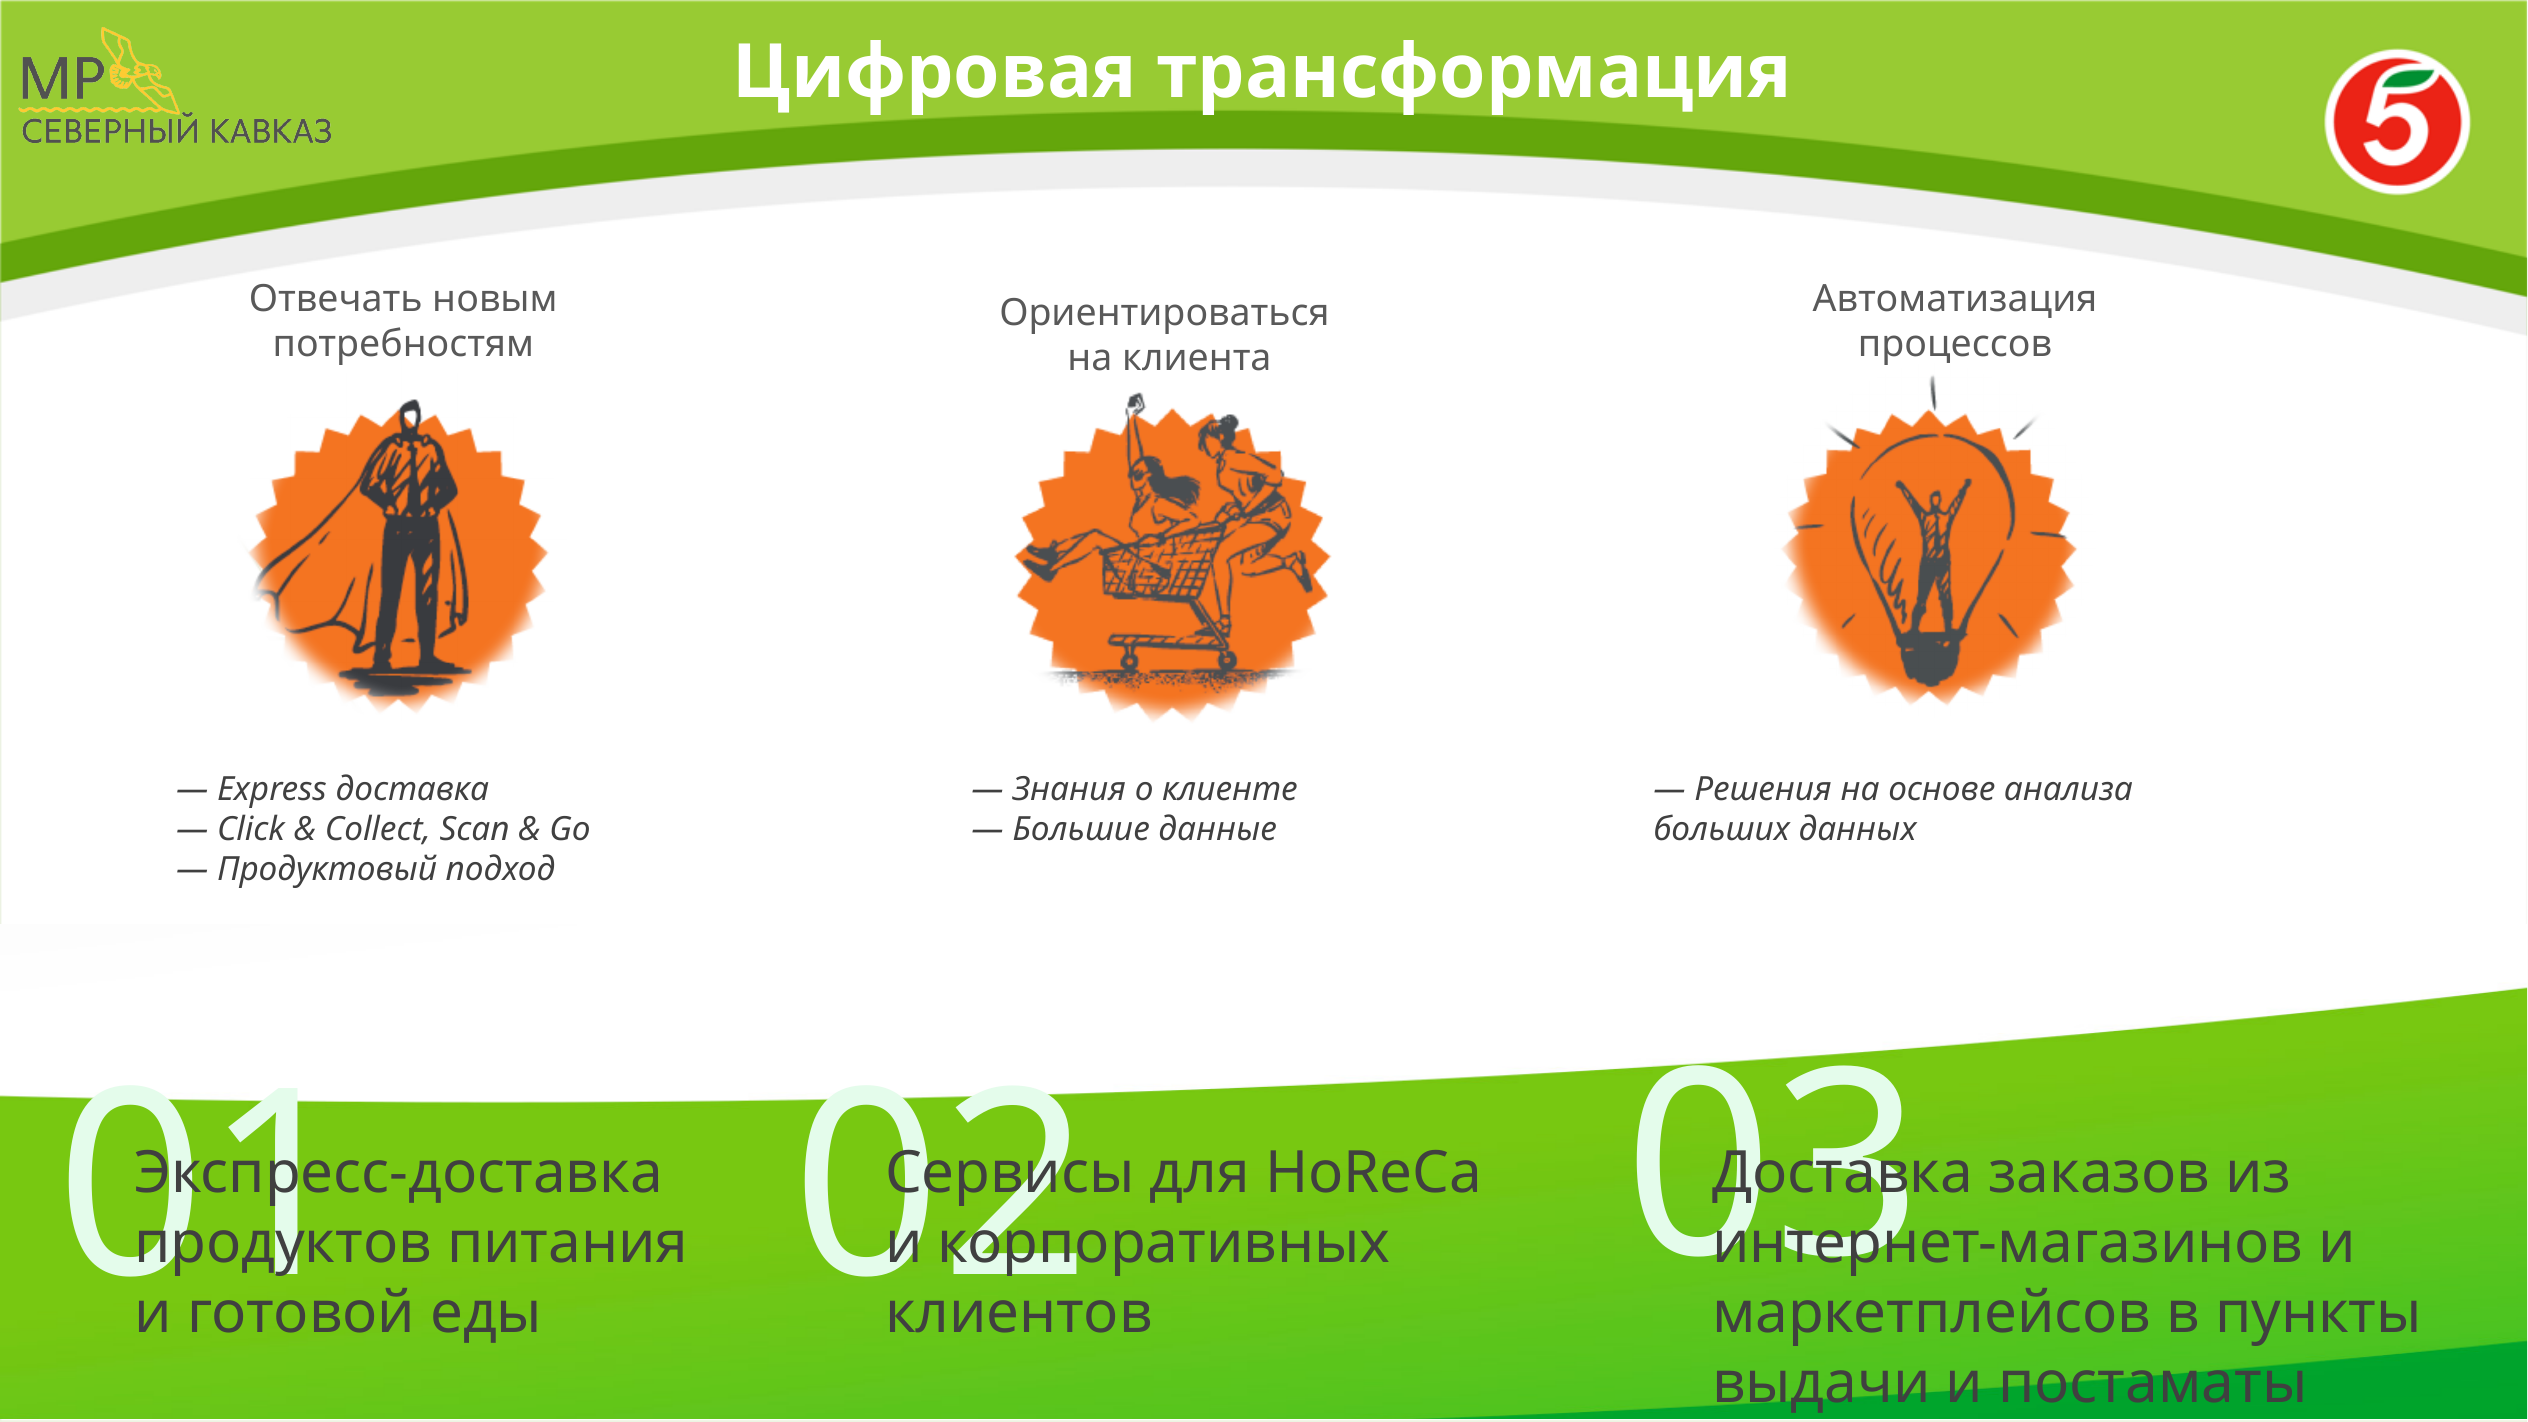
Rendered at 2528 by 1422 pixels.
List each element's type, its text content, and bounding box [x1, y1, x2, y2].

text_box — Решения на основе анализа больших данных [1638, 759, 2231, 855]
title Цифровая трансформация [353, 22, 2178, 96]
text_box — Знания о клиенте — Большие данные [956, 759, 1383, 855]
text_box [0, 109, 2527, 183]
text_box Ориентироваться на клиента [984, 280, 1355, 347]
picture [0, 0, 2528, 1422]
text_box Автоматизация процессов [1796, 266, 2114, 372]
text_box — Express доставка — Click & Collect, Scan & Go — Продуктовый подход [161, 759, 643, 895]
text_box Отвечать новым потребностям [132, 266, 675, 372]
